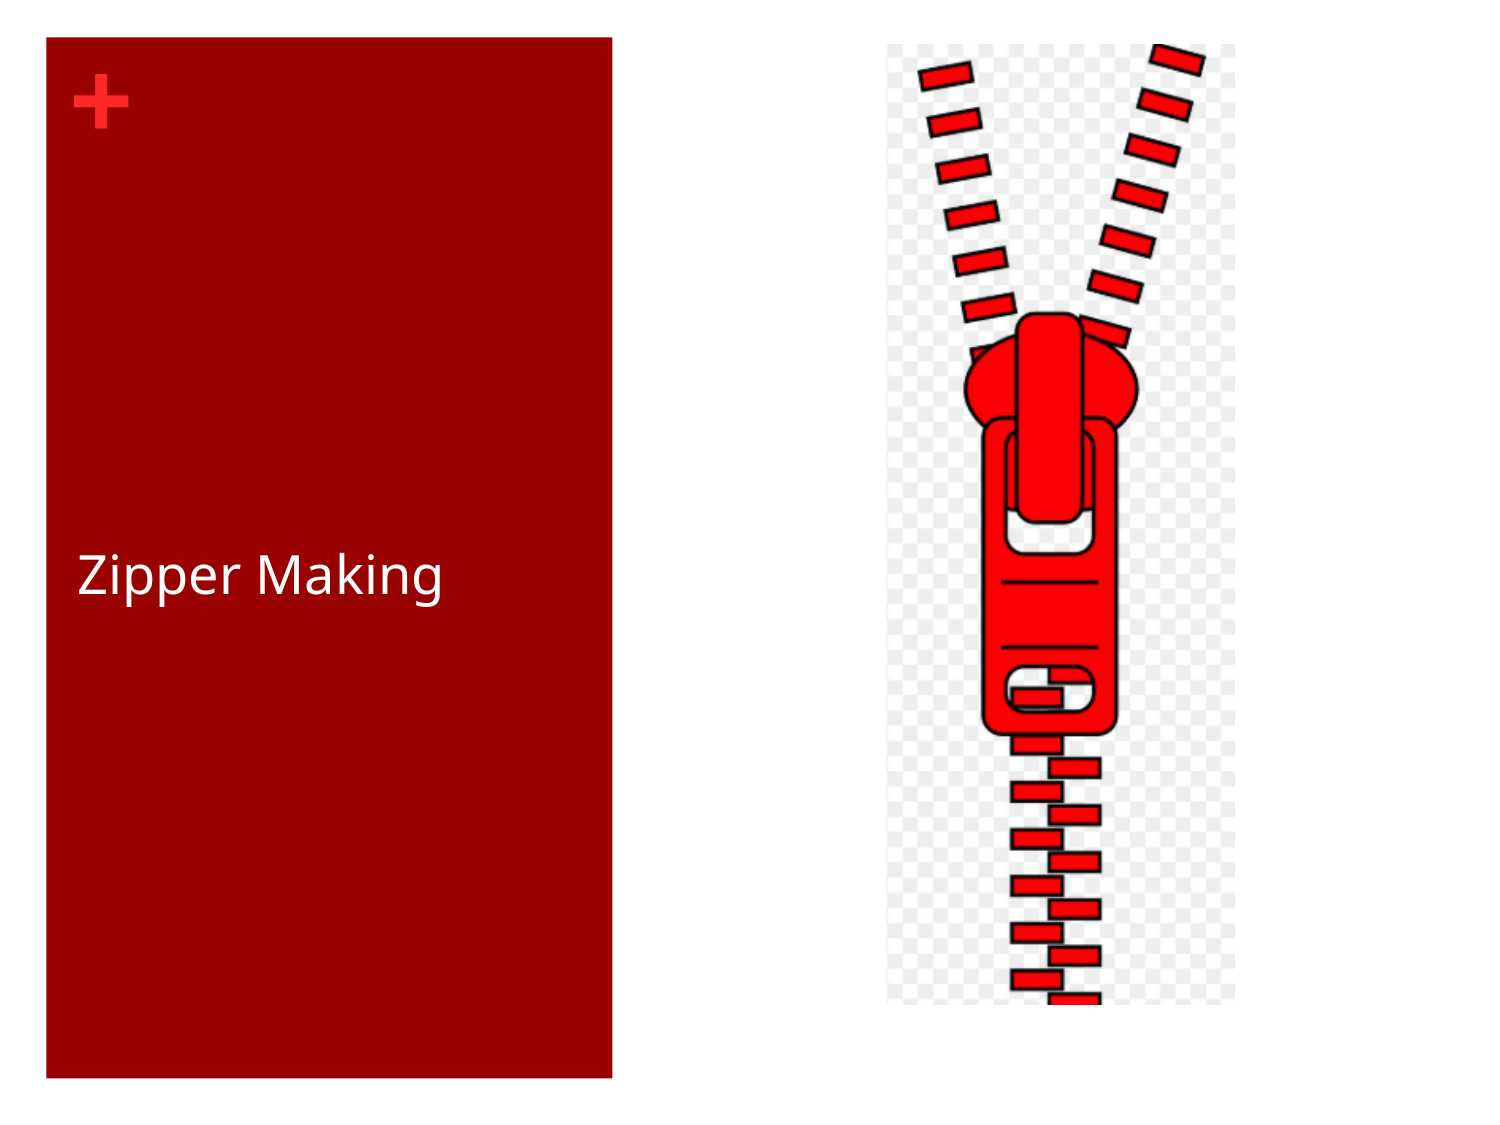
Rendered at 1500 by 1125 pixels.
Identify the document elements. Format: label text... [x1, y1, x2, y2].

title Zipper Making [62, 421, 597, 613]
picture [886, 44, 1236, 1006]
